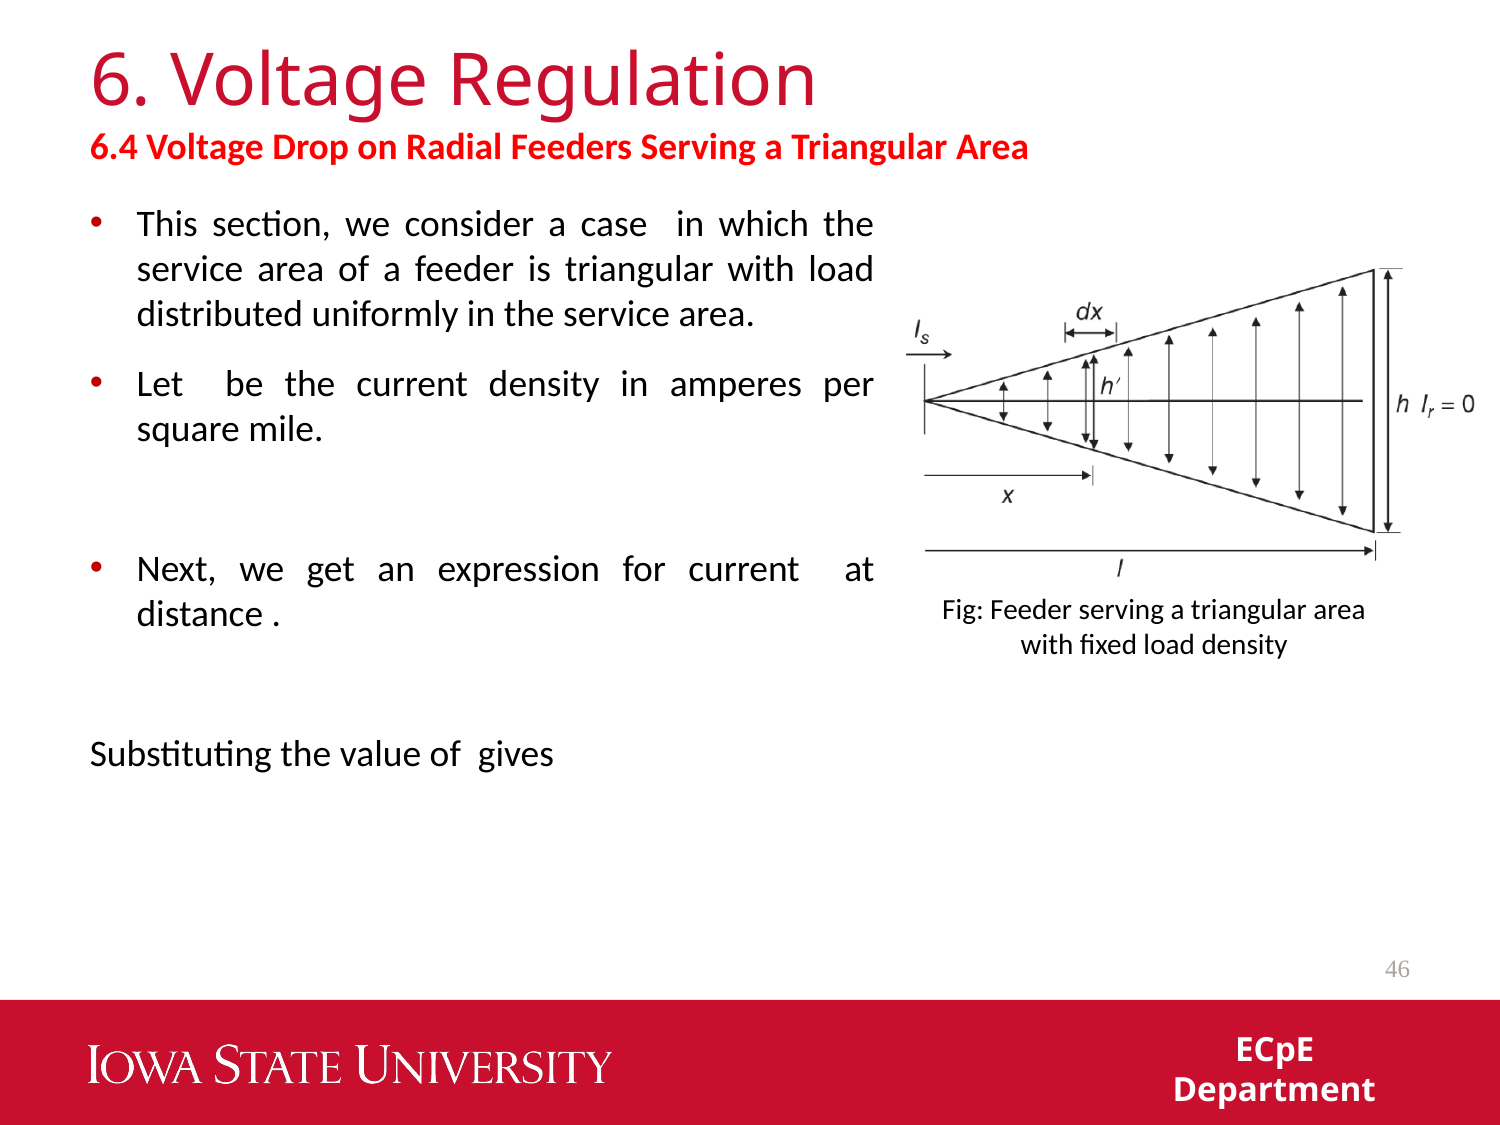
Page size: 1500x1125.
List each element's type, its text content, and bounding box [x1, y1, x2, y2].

picture [888, 264, 1478, 584]
text_box Fig: Feeder serving a triangular area with fixed load density [924, 591, 1384, 668]
text_box 6.4 Voltage Drop on Radial Feeders Serving a Triangular Area [75, 114, 1346, 175]
footer ECpE Department [1124, 1038, 1425, 1099]
picture [87, 1044, 613, 1088]
slide_number 46 [1074, 937, 1425, 998]
title 6. Voltage Regulation [74, 24, 1426, 128]
